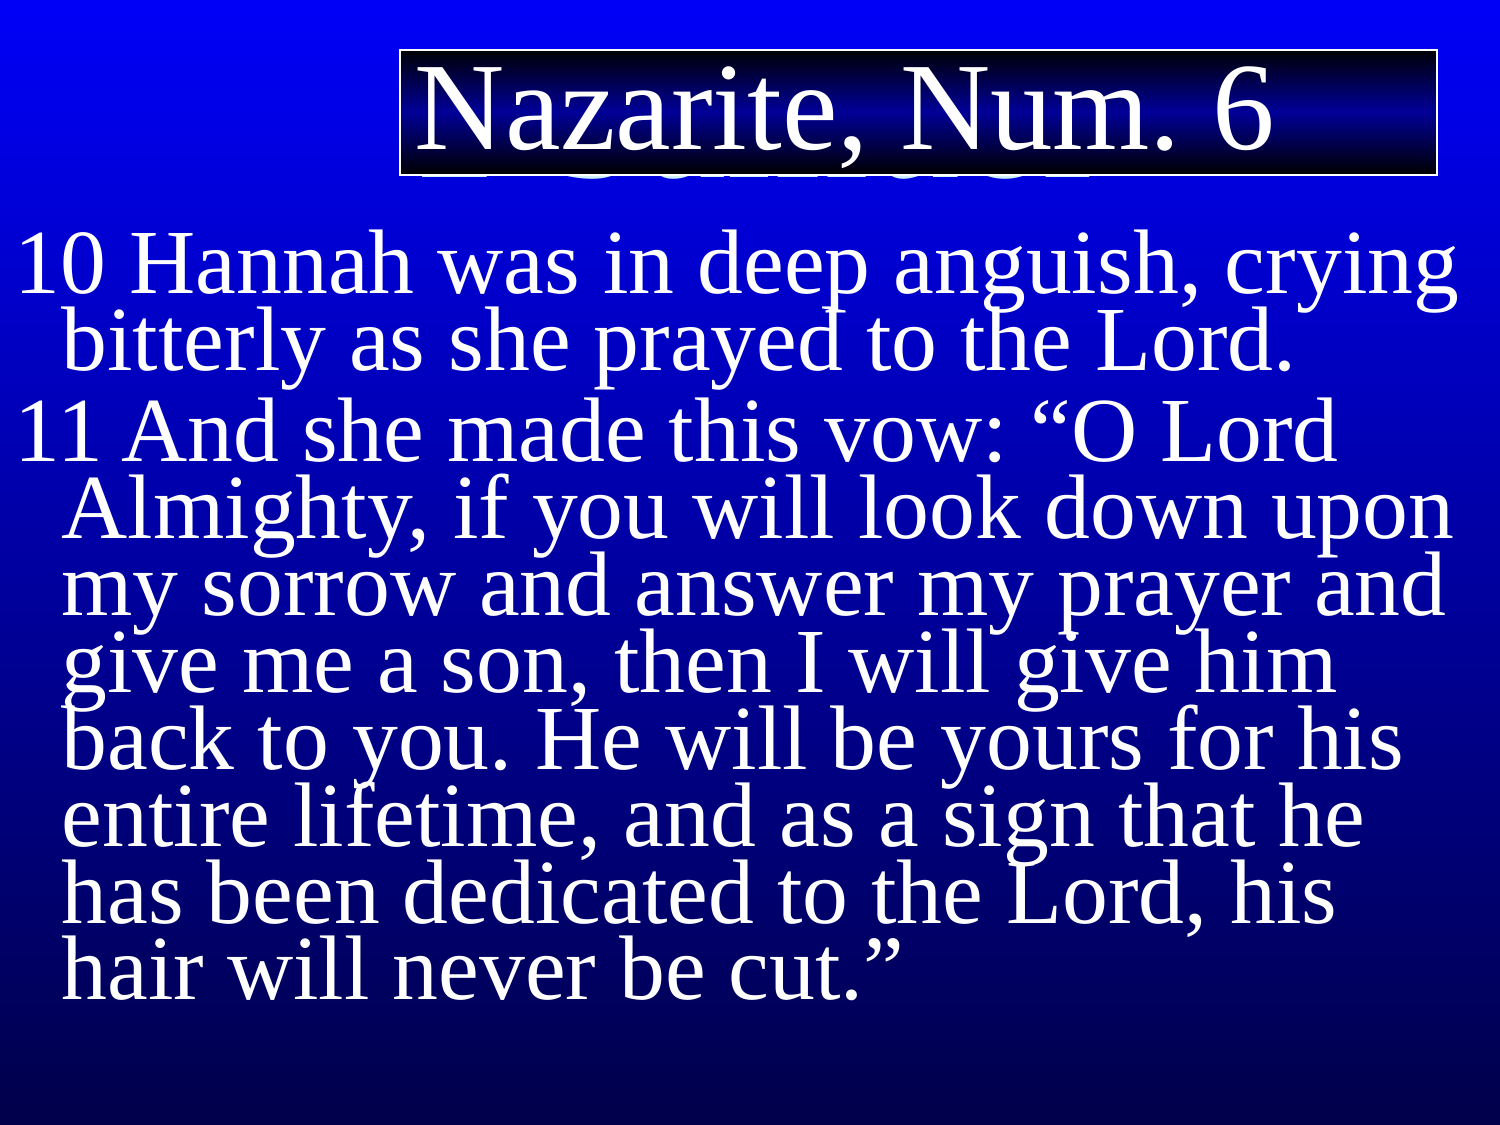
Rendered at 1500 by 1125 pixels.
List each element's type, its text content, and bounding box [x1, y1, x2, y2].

title 1 Samuel [0, 0, 1500, 251]
list 10 Hannah was in deep anguish, crying bitterly as she prayed to the Lord. 11 And she made this vow: “O Lord Almighty, if you will look down upon my sorrow and answer my prayer and give me a son, then I will give him back to you. He will be yours for his entire lifetime, and as a sign that he has been dedicated to the Lord, his hair will never be cut.” [0, 251, 1500, 1026]
text_box Nazarite, Num. 6 [399, 50, 1438, 175]
